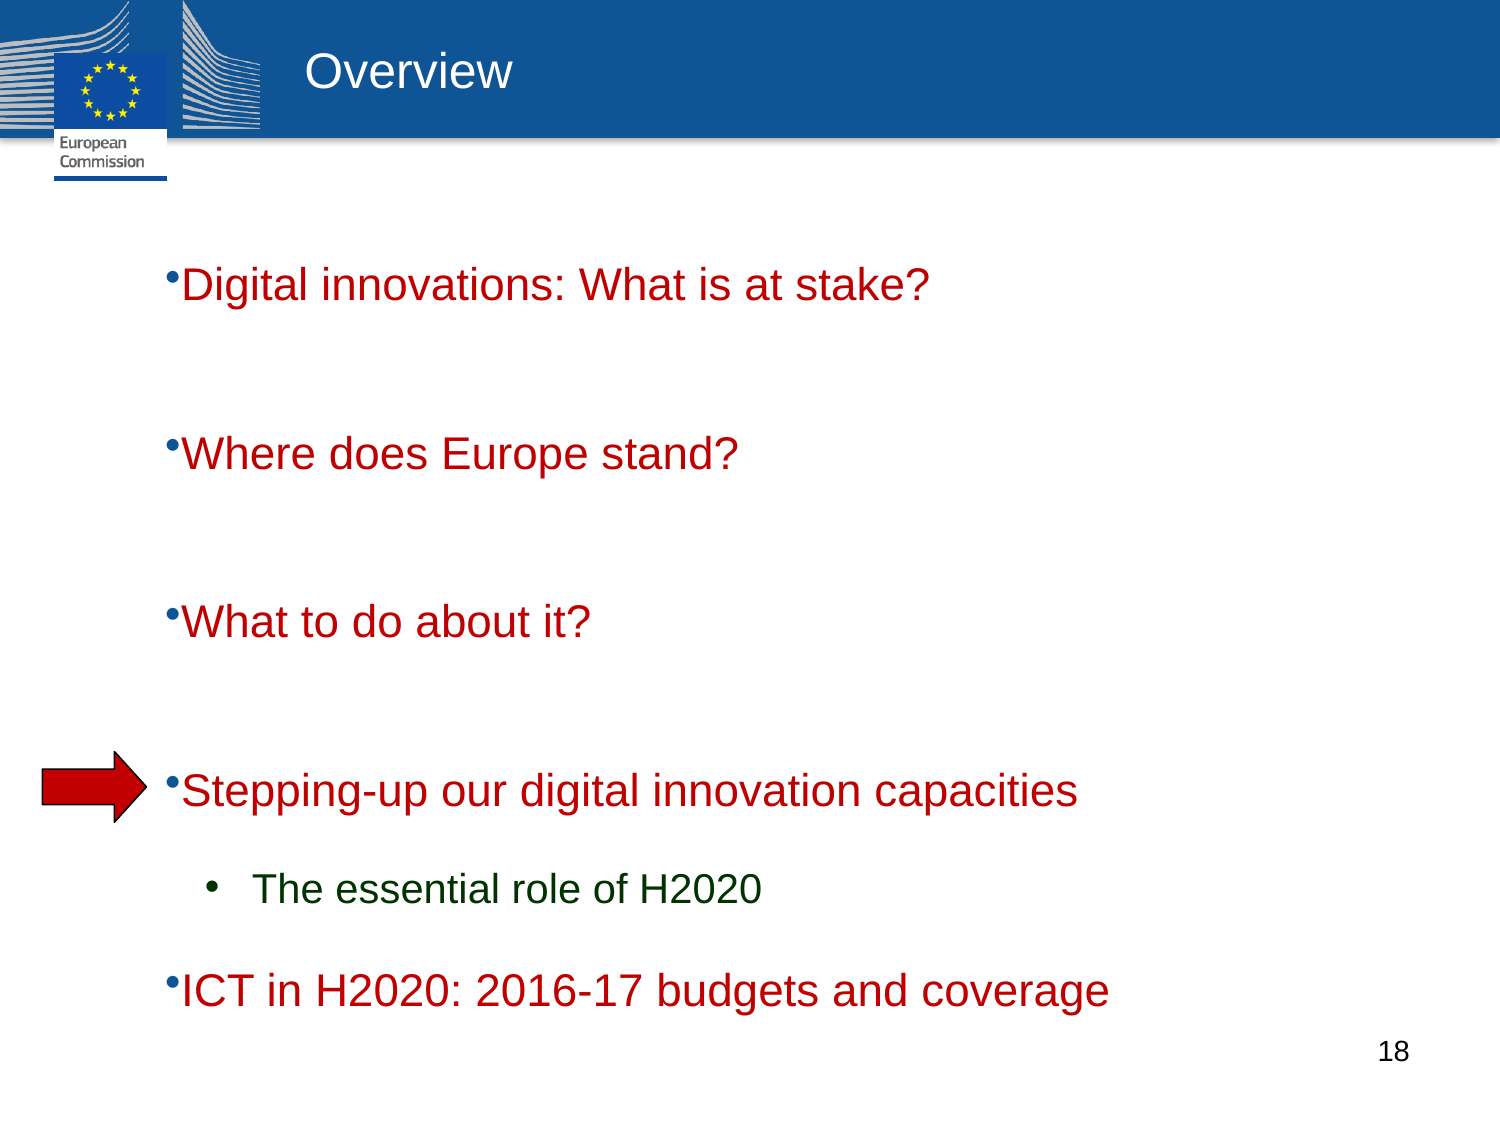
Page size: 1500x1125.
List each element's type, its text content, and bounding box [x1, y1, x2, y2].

text_box [42, 751, 147, 823]
slide_number 18 [1074, 1024, 1425, 1103]
list Digital innovations: What is at stake? Where does Europe stand? What to do about it? Stepping-up our digital innovation capacities The essential role of H2020 ICT in H2020: 2016-17 budgets and coverage [150, 219, 1459, 1017]
title Overview [289, 7, 1459, 130]
